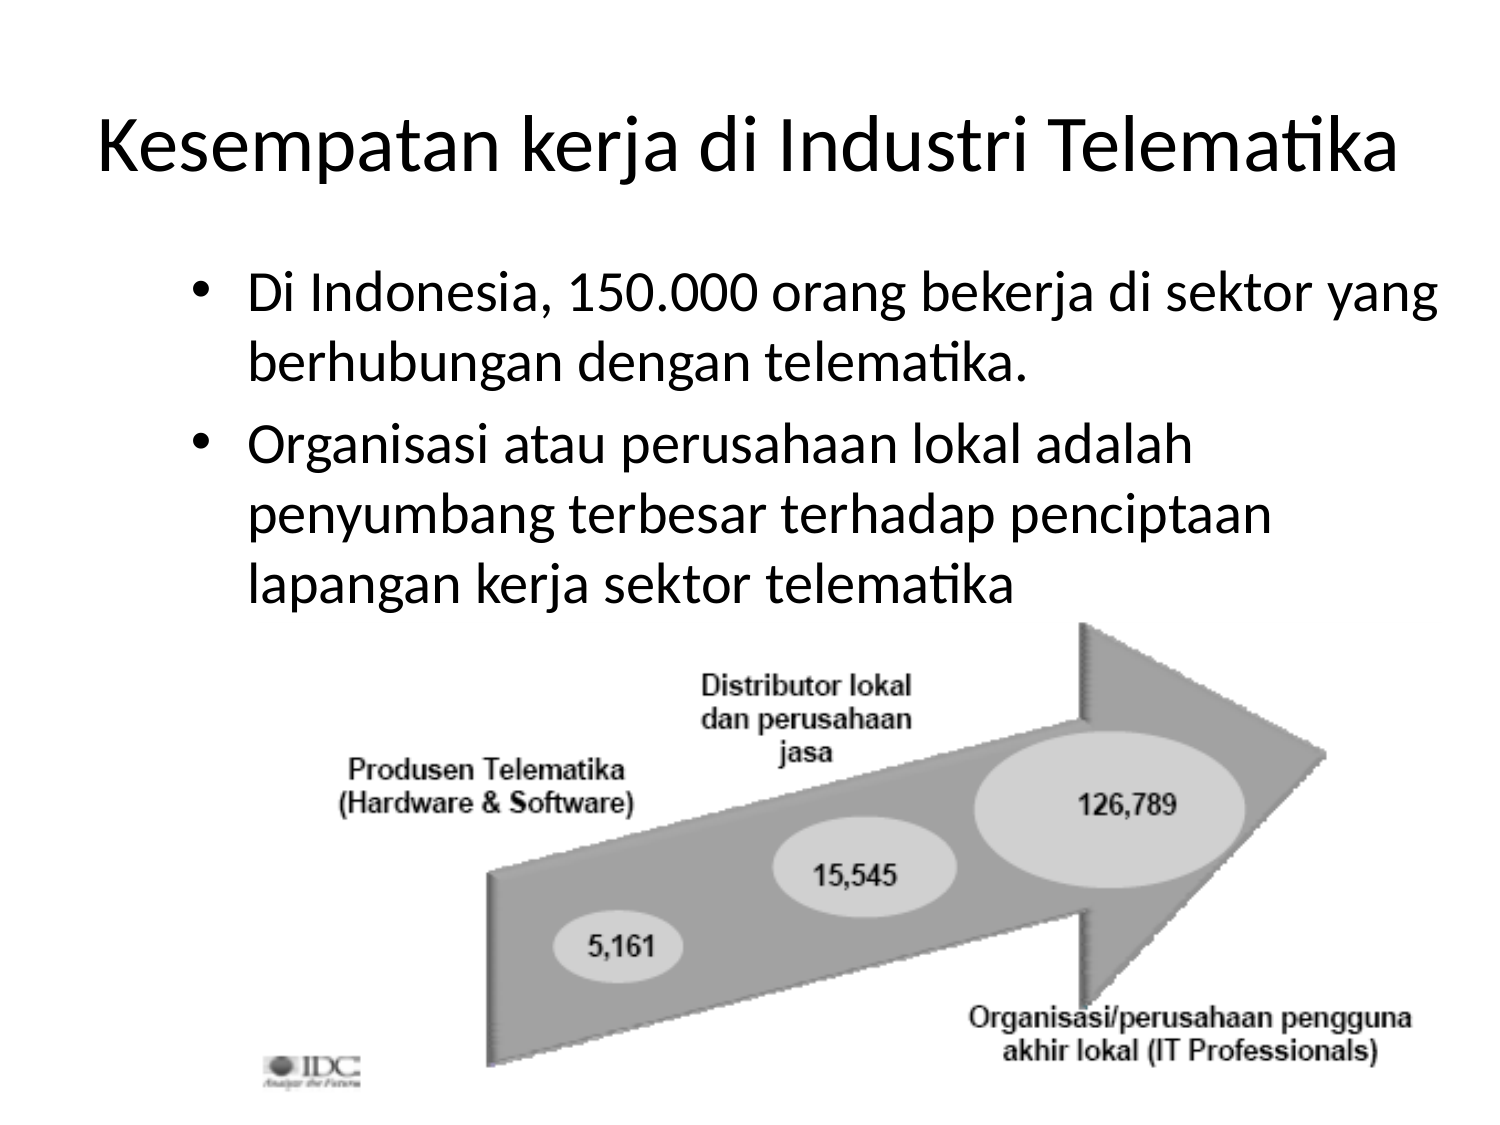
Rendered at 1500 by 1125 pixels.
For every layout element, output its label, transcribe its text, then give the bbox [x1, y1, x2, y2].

picture [257, 620, 1442, 1101]
list Di Indonesia, 150.000 orang bekerja di sektor yang berhubungan dengan telematika. Organisasi atau perusahaan lokal adalah penyumbang terbesar terhadap penciptaan lapangan kerja sektor telematika [175, 246, 1466, 622]
title Kesempatan kerja di Industri Telematika [75, 45, 1425, 233]
